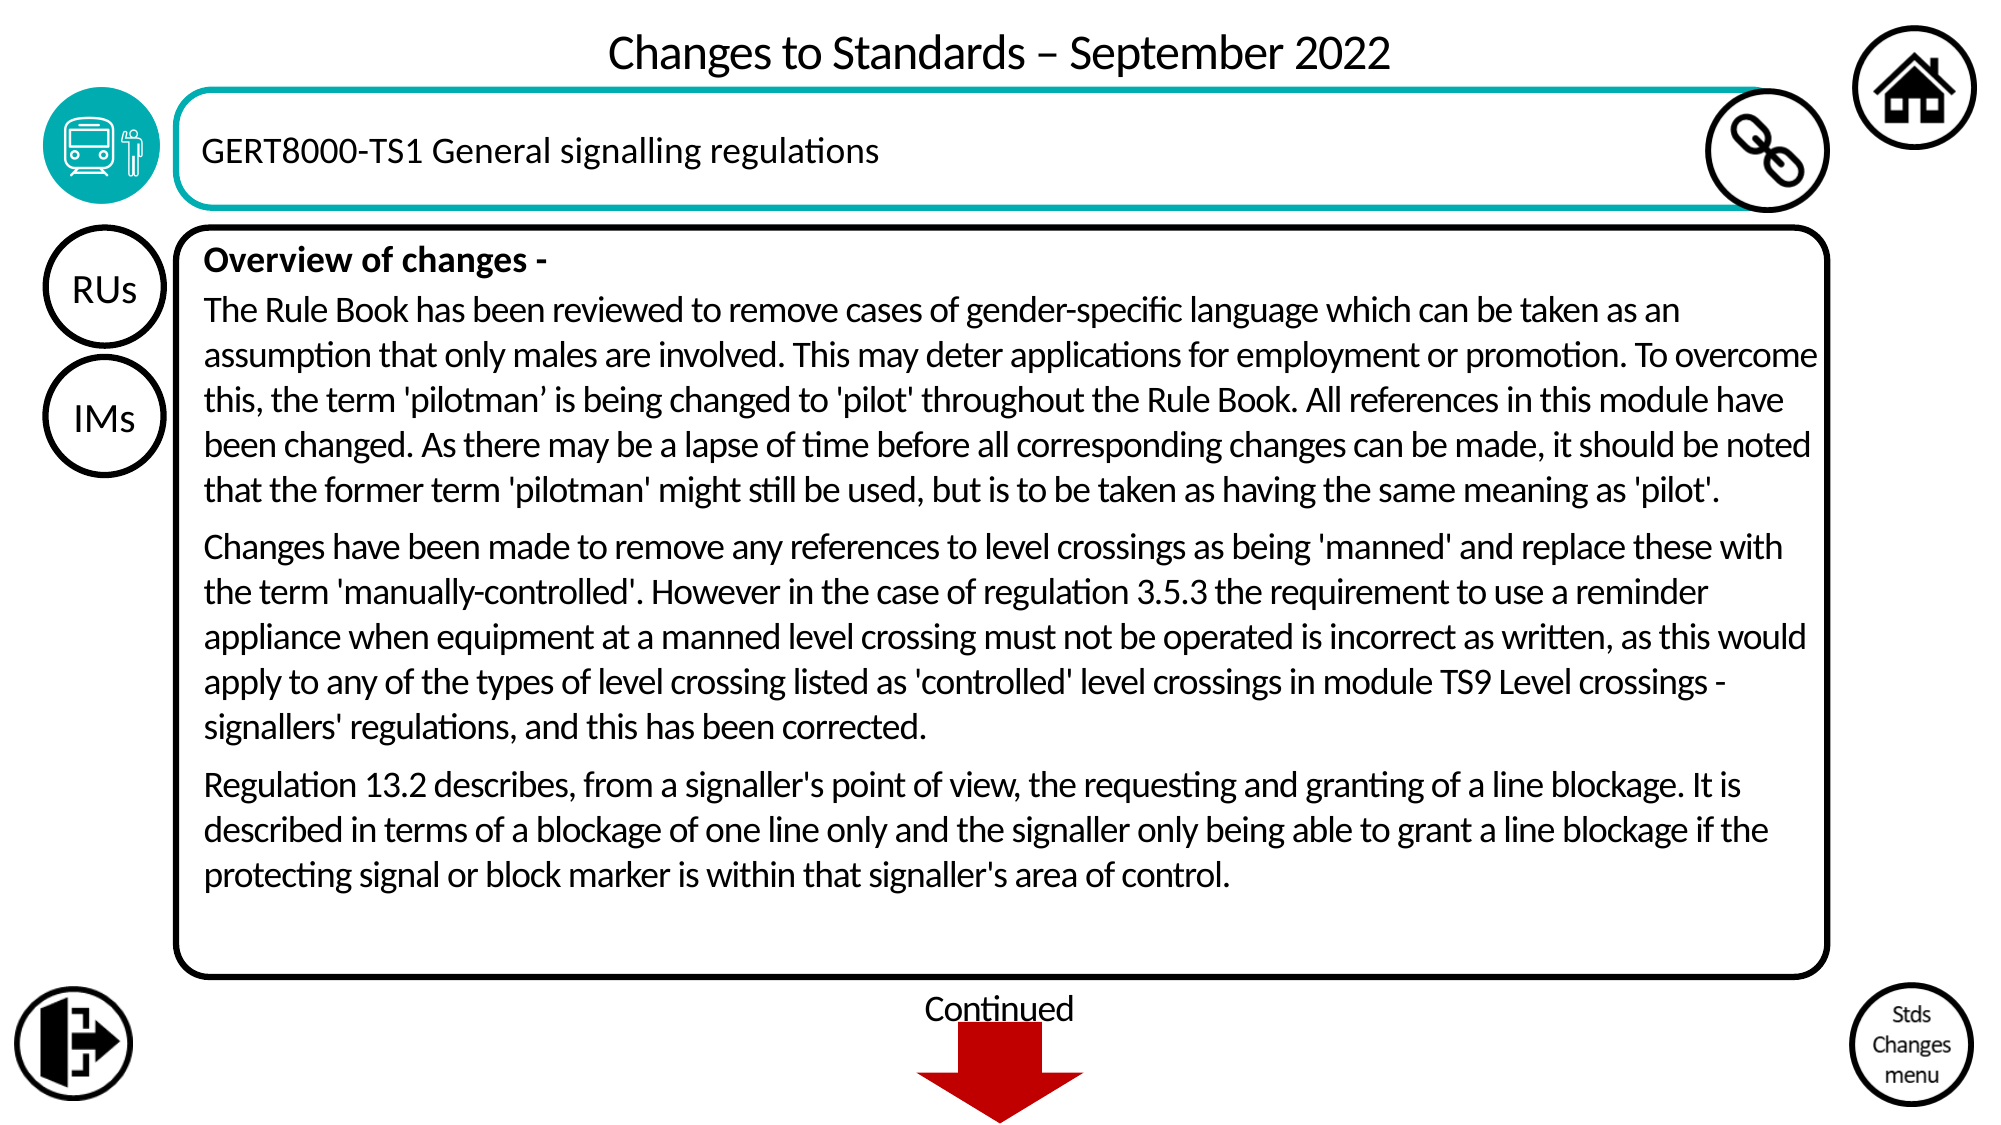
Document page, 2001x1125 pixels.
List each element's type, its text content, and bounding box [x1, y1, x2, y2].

picture [1705, 88, 1830, 213]
text_box Overview of changes - The Rule Book has been reviewed to remove cases of gender-specific language which can be taken as an assumption that only males are involved. This may deter applications for employment or promotion. To overcome this, the term 'pilotman’ is being changed to 'pilot' throughout the Rule Book. All references in this module have been changed. As there may be a lapse of time before all corresponding changes can be made, it should be noted that the former term 'pilotman' might still be used, but is to be taken as having the same meaning as 'pilot'. Changes have been made to remove any references to level crossings as being 'manned' and replace these with the term 'manually-controlled'. However in the case of regulation 3.5.3 the requirement to use a reminder appliance when equipment at a manned level crossing must not be operated is incorrect as written, as this would apply to any of the types of level crossing listed as 'controlled' level crossings in module TS9 Level crossings - signallers' regulations, and this has been corrected. Regulation 13.2 describes, from a signaller's point of view, the requesting and granting of a line blockage. It is described in terms of a blockage of one line only and the signaller only being able to grant a line blockage if the protecting signal or block marker is within that signaller's area of control. [178, 217, 1851, 984]
picture [14, 986, 133, 1101]
picture [1851, 25, 1977, 150]
text_box IMs [44, 355, 165, 477]
text_box [175, 246, 180, 962]
text_box [912, 1032, 1088, 1125]
text_box Continued [894, 982, 1106, 1032]
text_box Changes to Standards – September 2022 [394, 0, 1606, 100]
picture [1849, 982, 1974, 1107]
picture [42, 86, 161, 205]
text_box GERT8000-TS1 General signalling regulations [175, 88, 1705, 209]
text_box RUs [44, 226, 165, 347]
